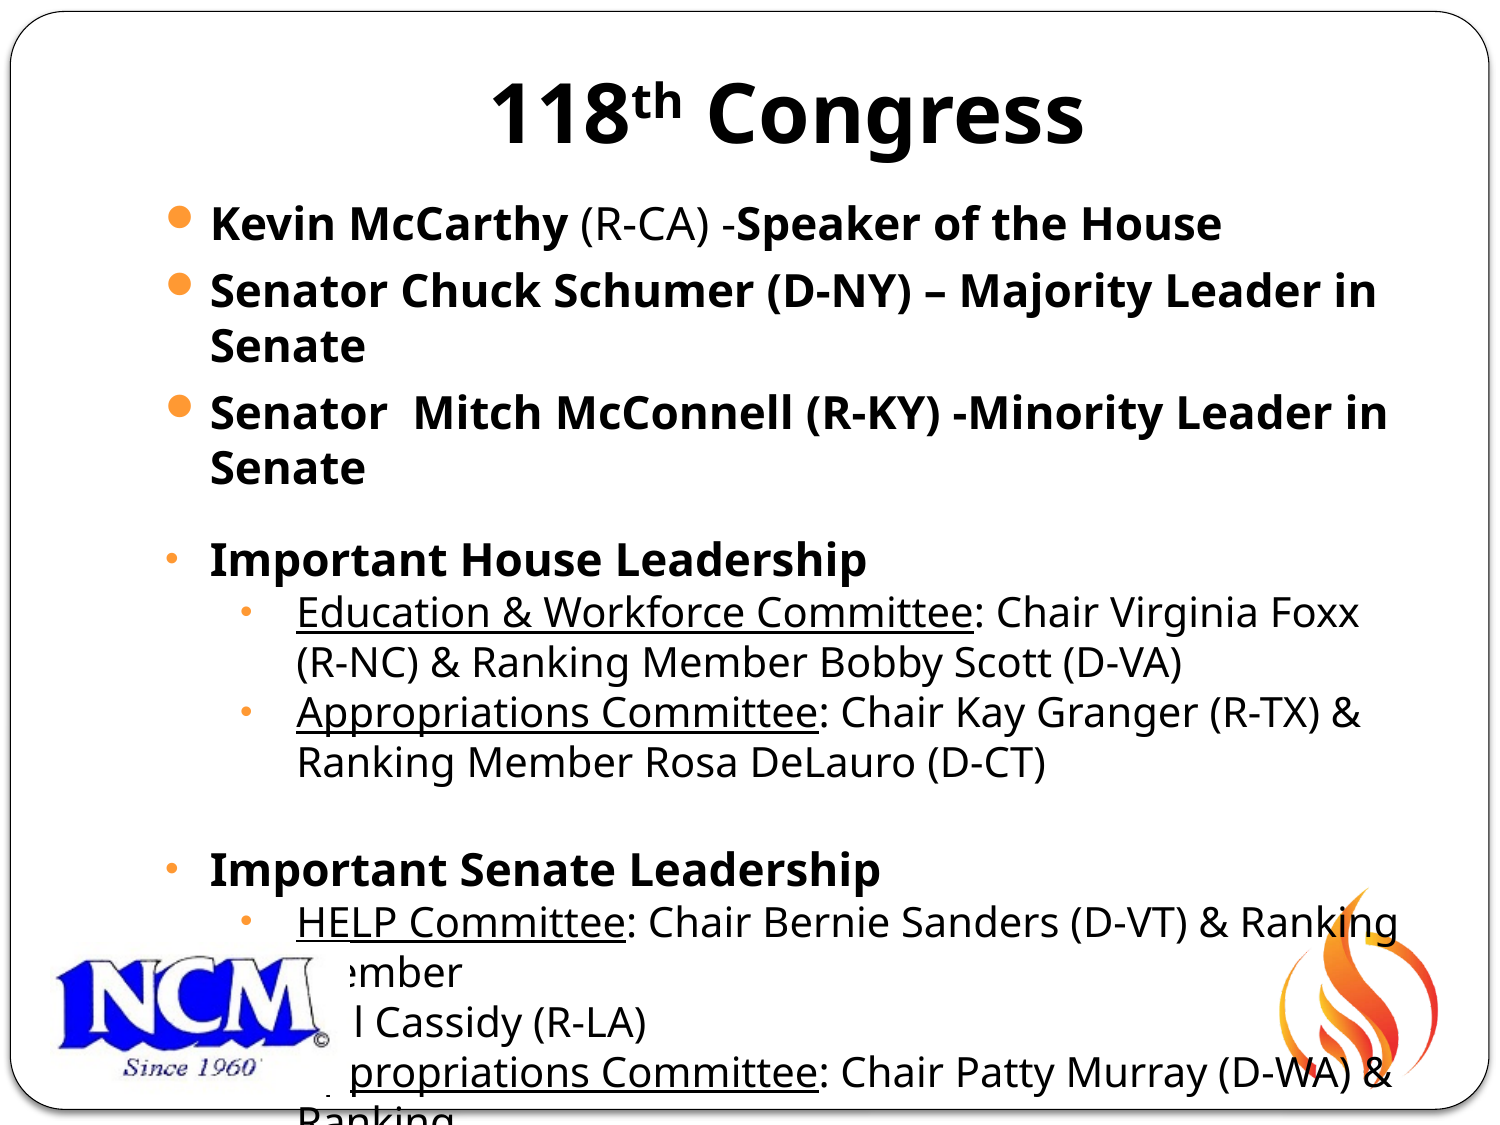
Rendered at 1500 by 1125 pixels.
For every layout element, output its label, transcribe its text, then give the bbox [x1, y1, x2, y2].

list Kevin McCarthy (R-CA) -Speaker of the House Senator Chuck Schumer (D-NY) – Majority Leader in Senate Senator Mitch McConnell (R-KY) -Minority Leader in Senate Important House Leadership Education & Workforce Committee: Chair Virginia Foxx (R-NC) & Ranking Member Bobby Scott (D-VA) Appropriations Committee: Chair Kay Granger (R-TX) & Ranking Member Rosa DeLauro (D-CT) Important Senate Leadership HELP Committee: Chair Bernie Sanders (D-VT) & Ranking Member Bill Cassidy (R-LA) Appropriations Committee: Chair Patty Murray (D-WA) & Ranking Member Susan Collins (R-ME) [150, 187, 1425, 1050]
picture [49, 942, 351, 1095]
picture [1221, 846, 1500, 1125]
title 118th Congress [150, 45, 1425, 175]
